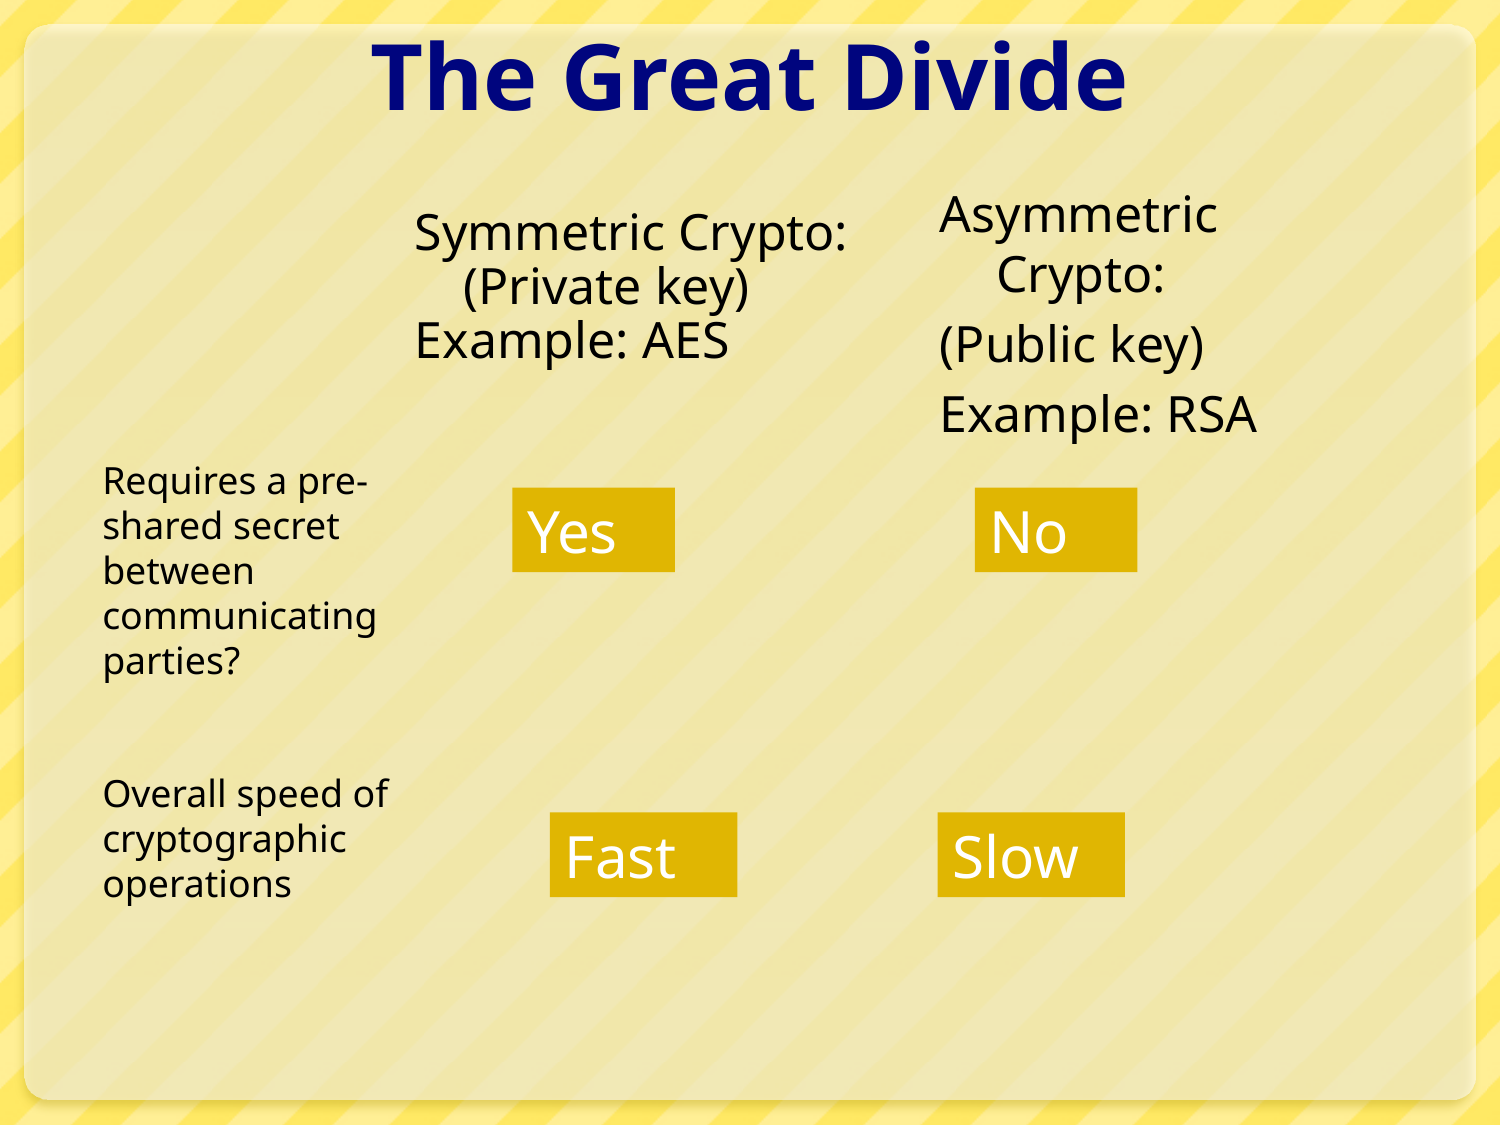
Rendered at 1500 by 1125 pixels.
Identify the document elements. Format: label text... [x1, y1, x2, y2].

text_box Yes [512, 487, 675, 573]
text_box Asymmetric Crypto: (Public key) Example: RSA [924, 174, 1413, 388]
text_box Overall speed of cryptographic operations [87, 762, 425, 913]
text_box No [974, 487, 1138, 573]
title The Great Divide [50, 37, 1450, 213]
text_box [0, 0, 1500, 1125]
text_box Slow [937, 812, 1125, 898]
text_box Requires a pre-shared secret between communicating parties? [87, 449, 425, 690]
list Symmetric Crypto: (Private key) Example: AES [375, 200, 863, 400]
text_box Fast [549, 812, 738, 898]
